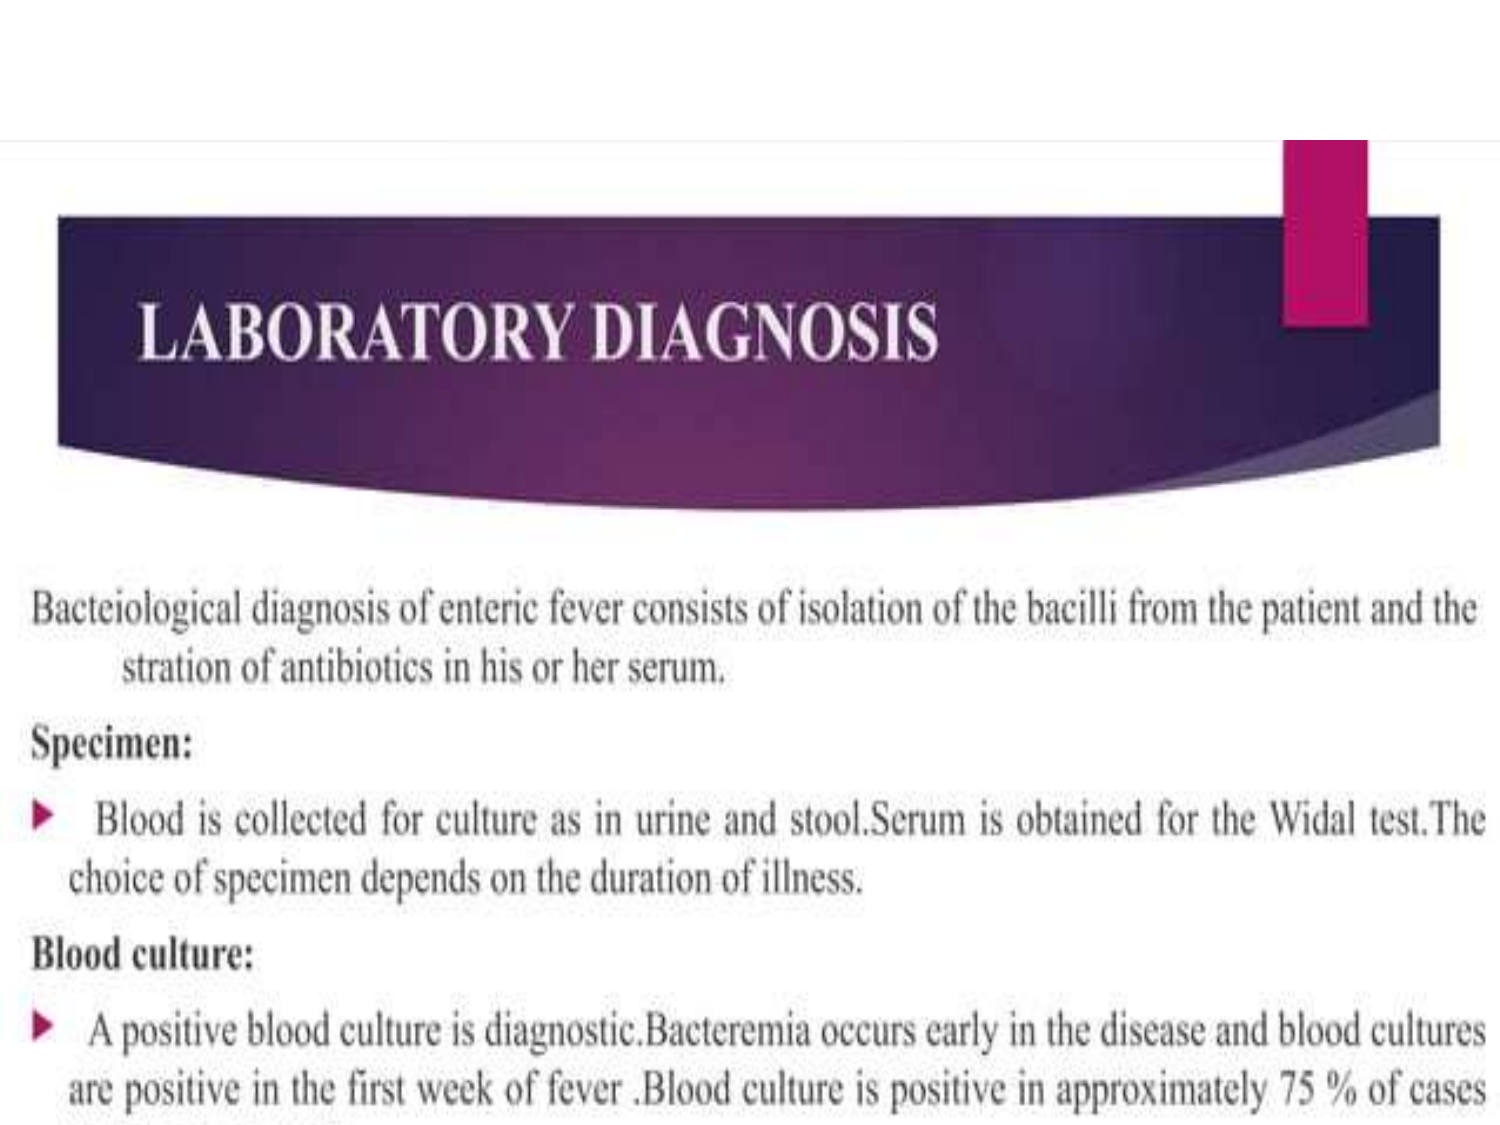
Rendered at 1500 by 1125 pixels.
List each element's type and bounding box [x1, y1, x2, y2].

picture [0, 139, 1500, 1125]
